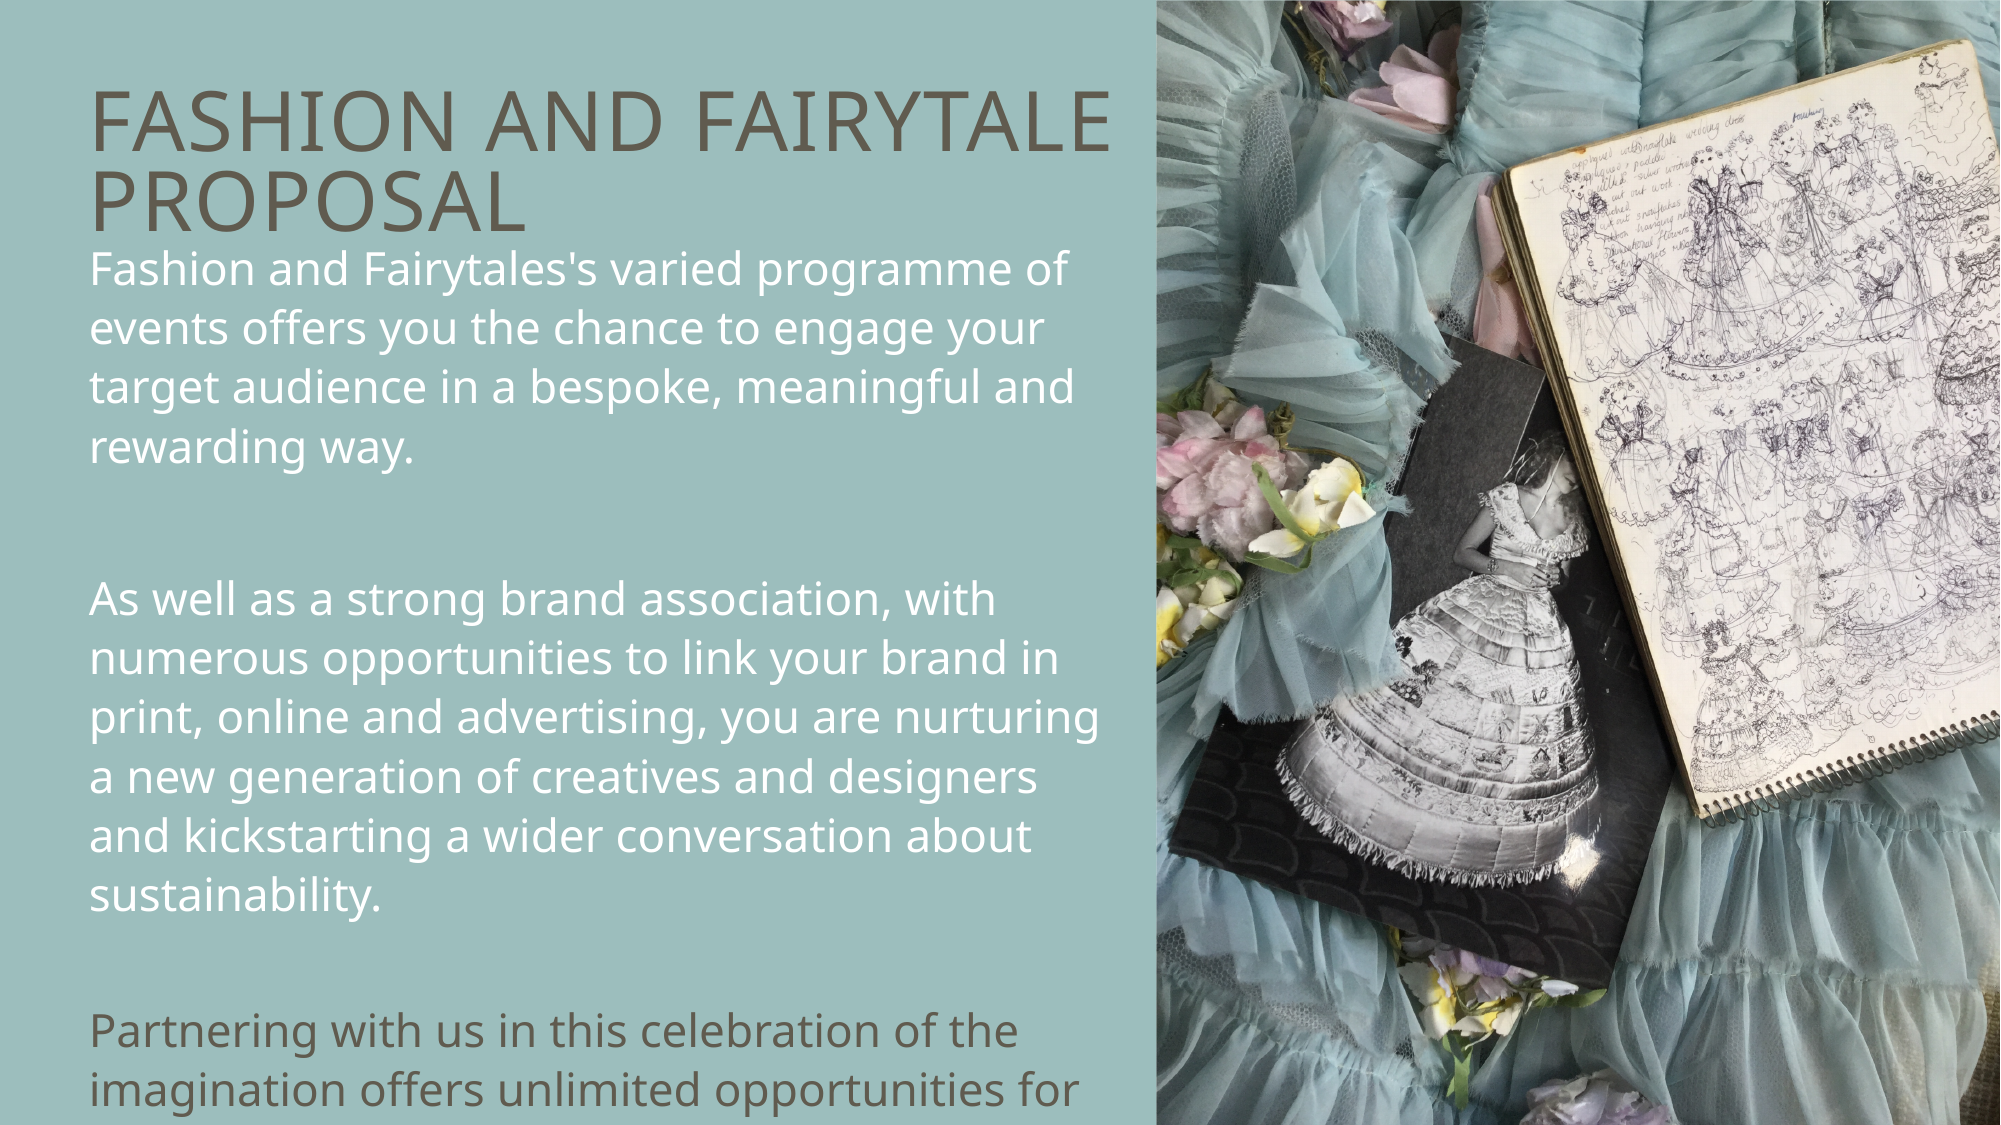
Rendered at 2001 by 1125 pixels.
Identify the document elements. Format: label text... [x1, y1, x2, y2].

picture [1157, 2, 2000, 140]
title Fashion and fairytale proposal [73, 25, 1156, 227]
list Fashion and Fairytales's varied programme of events offers you the chance to engage your target audience in a bespoke, meaningful and rewarding way. ​ As well as a strong brand association, with numerous opportunities to link your brand in print, online and advertising, you are nurturing a new generation of creatives and designers and kickstarting a wider conversation about sustainability. Partnering with us in this celebration of the imagination offers unlimited opportunities for you to showcase your brand across social media and multimedia PR channels. [73, 227, 1008, 899]
picture [1157, 985, 2000, 1124]
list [1015, 140, 2000, 985]
